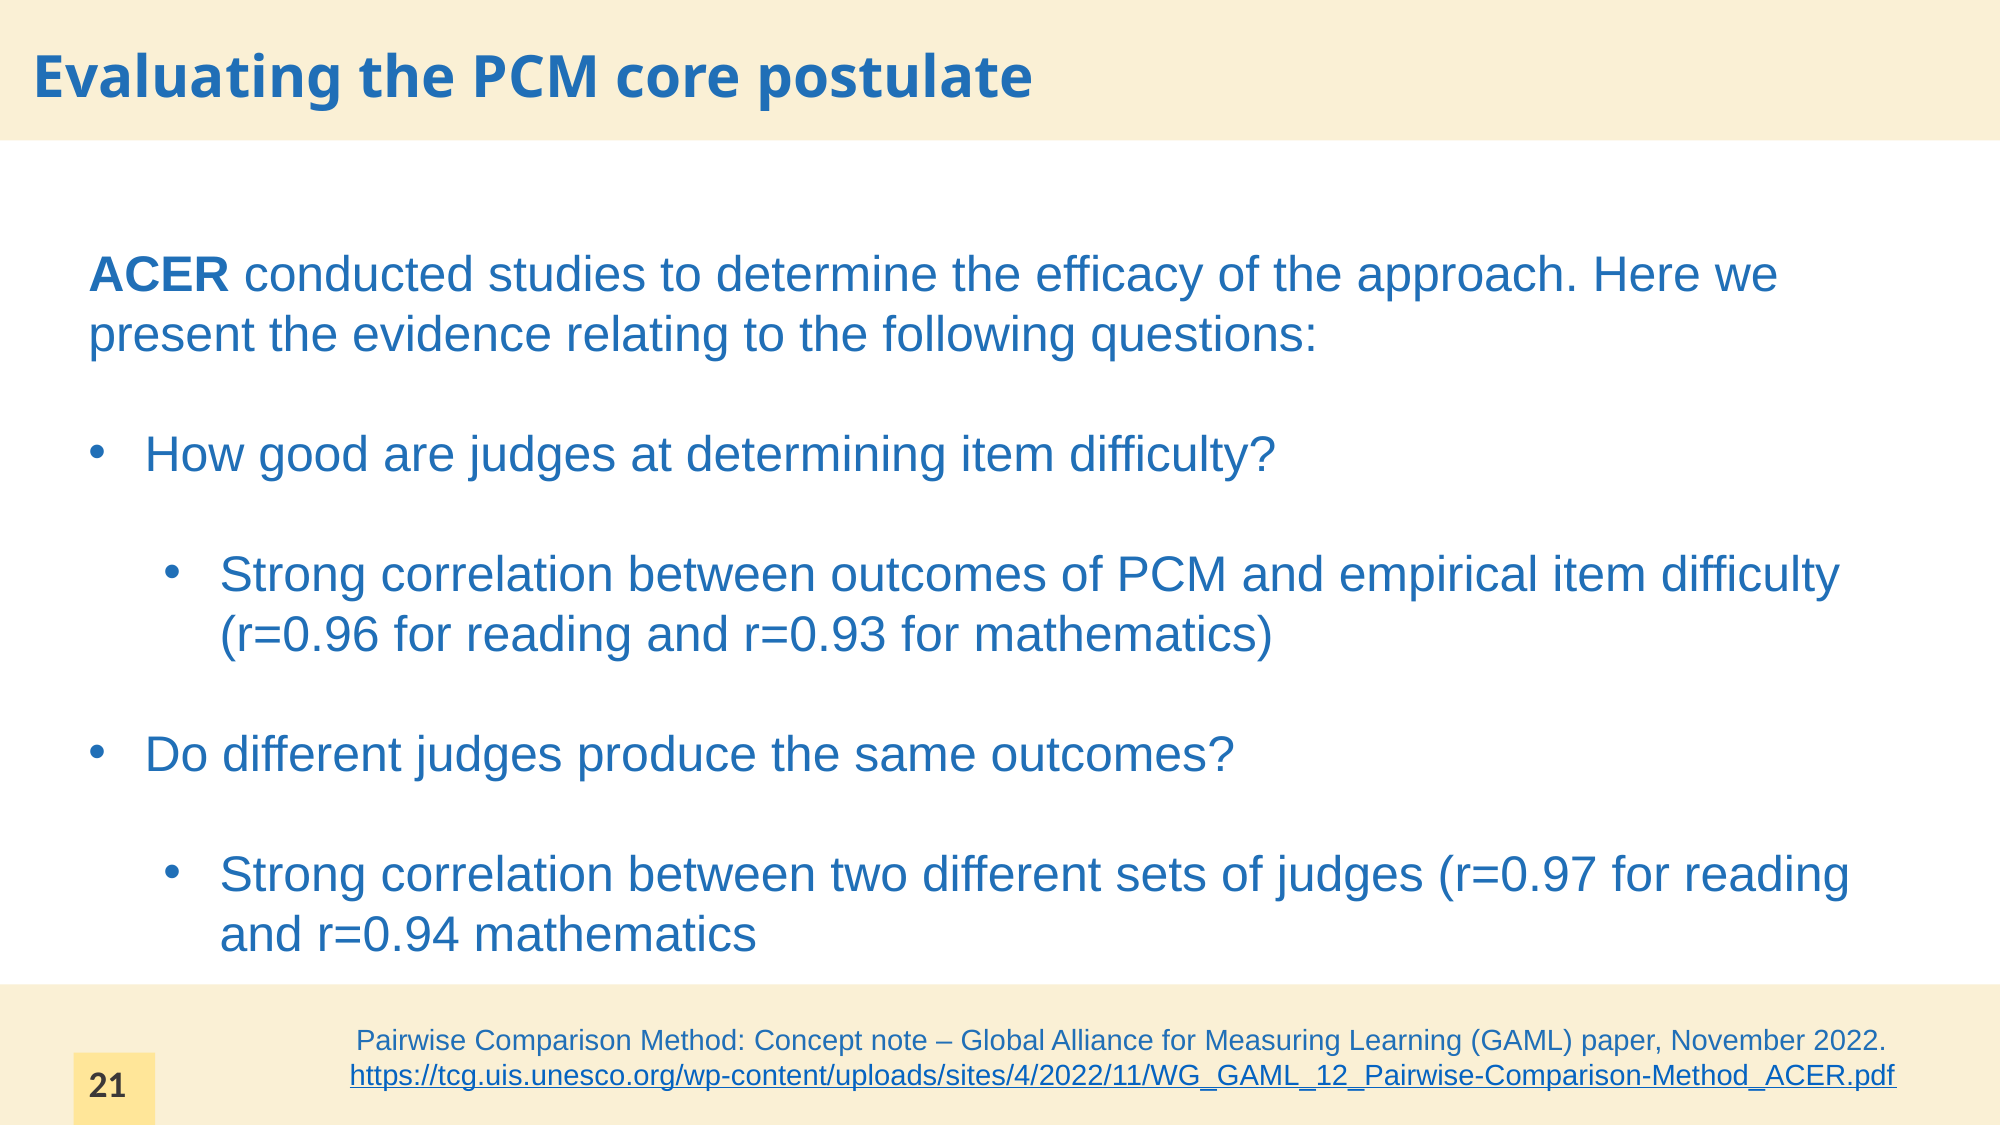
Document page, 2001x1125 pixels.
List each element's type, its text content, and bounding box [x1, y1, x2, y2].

text_box ACER conducted studies to determine the efficacy of the approach. Here we present the evidence relating to the following questions: How good are judges at determining item difficulty? Strong correlation between outcomes of PCM and empirical item difficulty (r=0.96 for reading and r=0.93 for mathematics) Do different judges produce the same outcomes? Strong correlation between two different sets of judges (r=0.97 for reading and r=0.94 mathematics Pairwise Comparison Method: Concept note – Global Alliance for Measuring Learning (GAML) paper, November 2022. https://tcg.uis.unesco.org/wp-content/uploads/sites/4/2022/11/WG_GAML_12_Pairwise-Comparison-Method_ACER.pdf [73, 233, 1912, 1125]
text_box Evaluating the PCM core postulate [18, 31, 1913, 117]
